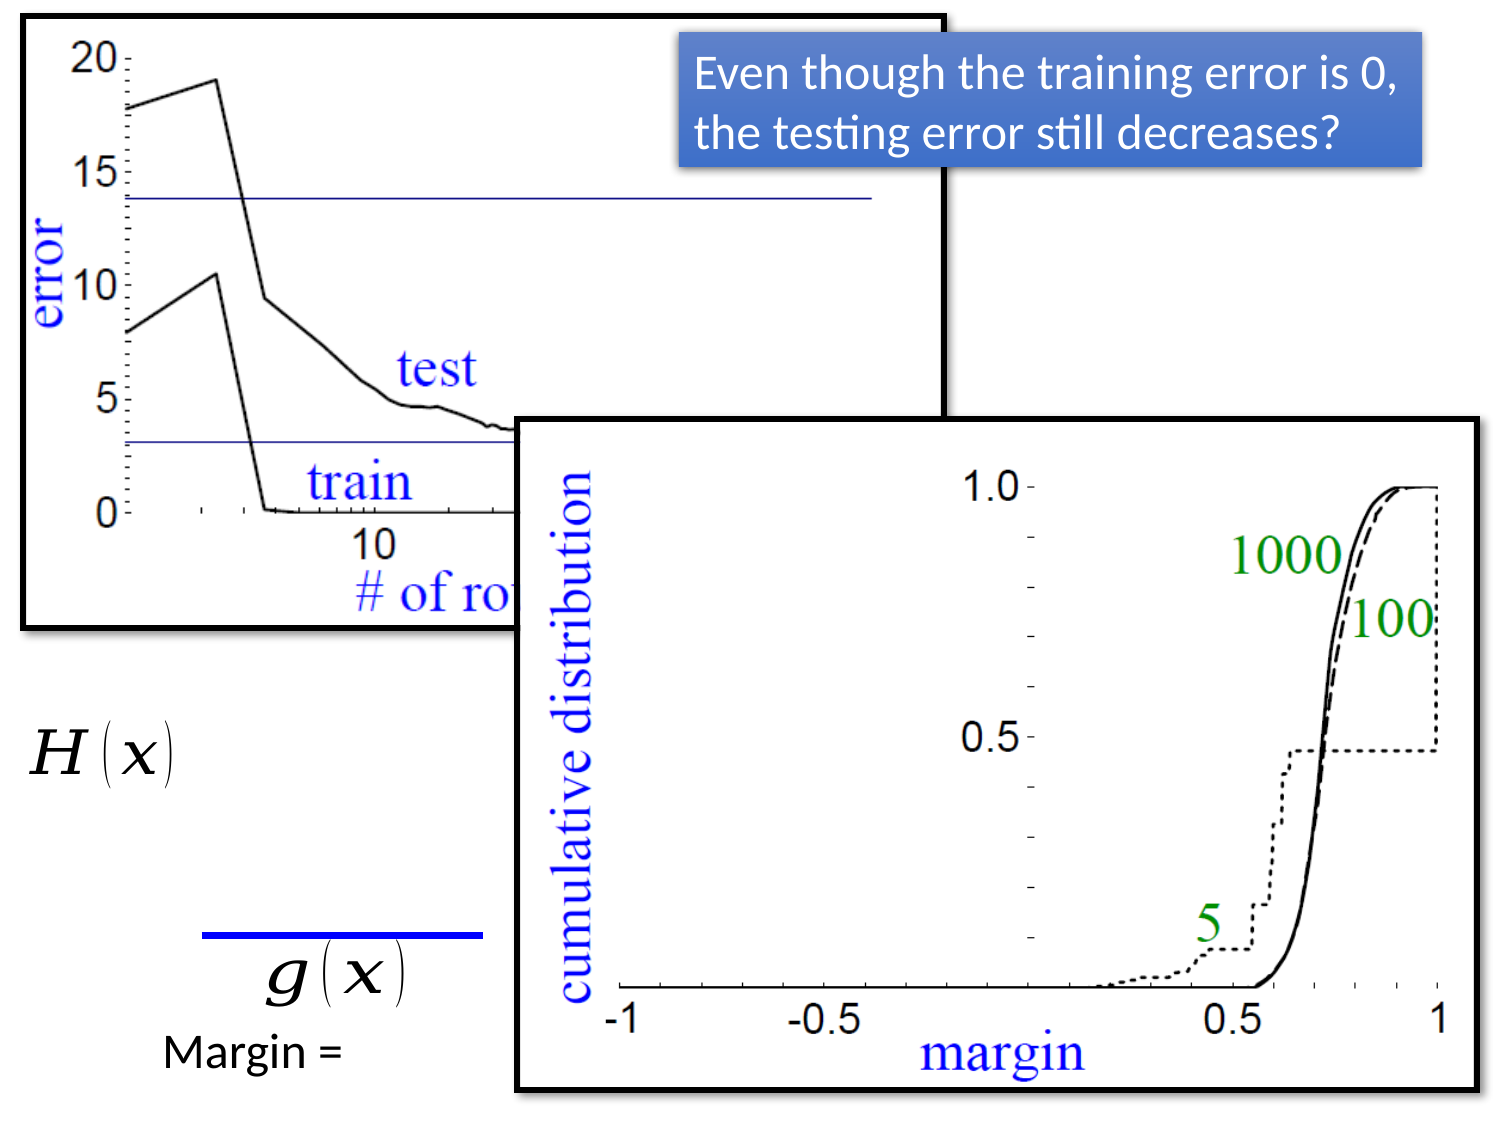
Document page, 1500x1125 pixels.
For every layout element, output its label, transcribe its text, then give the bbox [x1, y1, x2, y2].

picture [26, 19, 1474, 1088]
text_box Even though the training error is 0, the testing error still decreases? [941, 32, 1423, 167]
